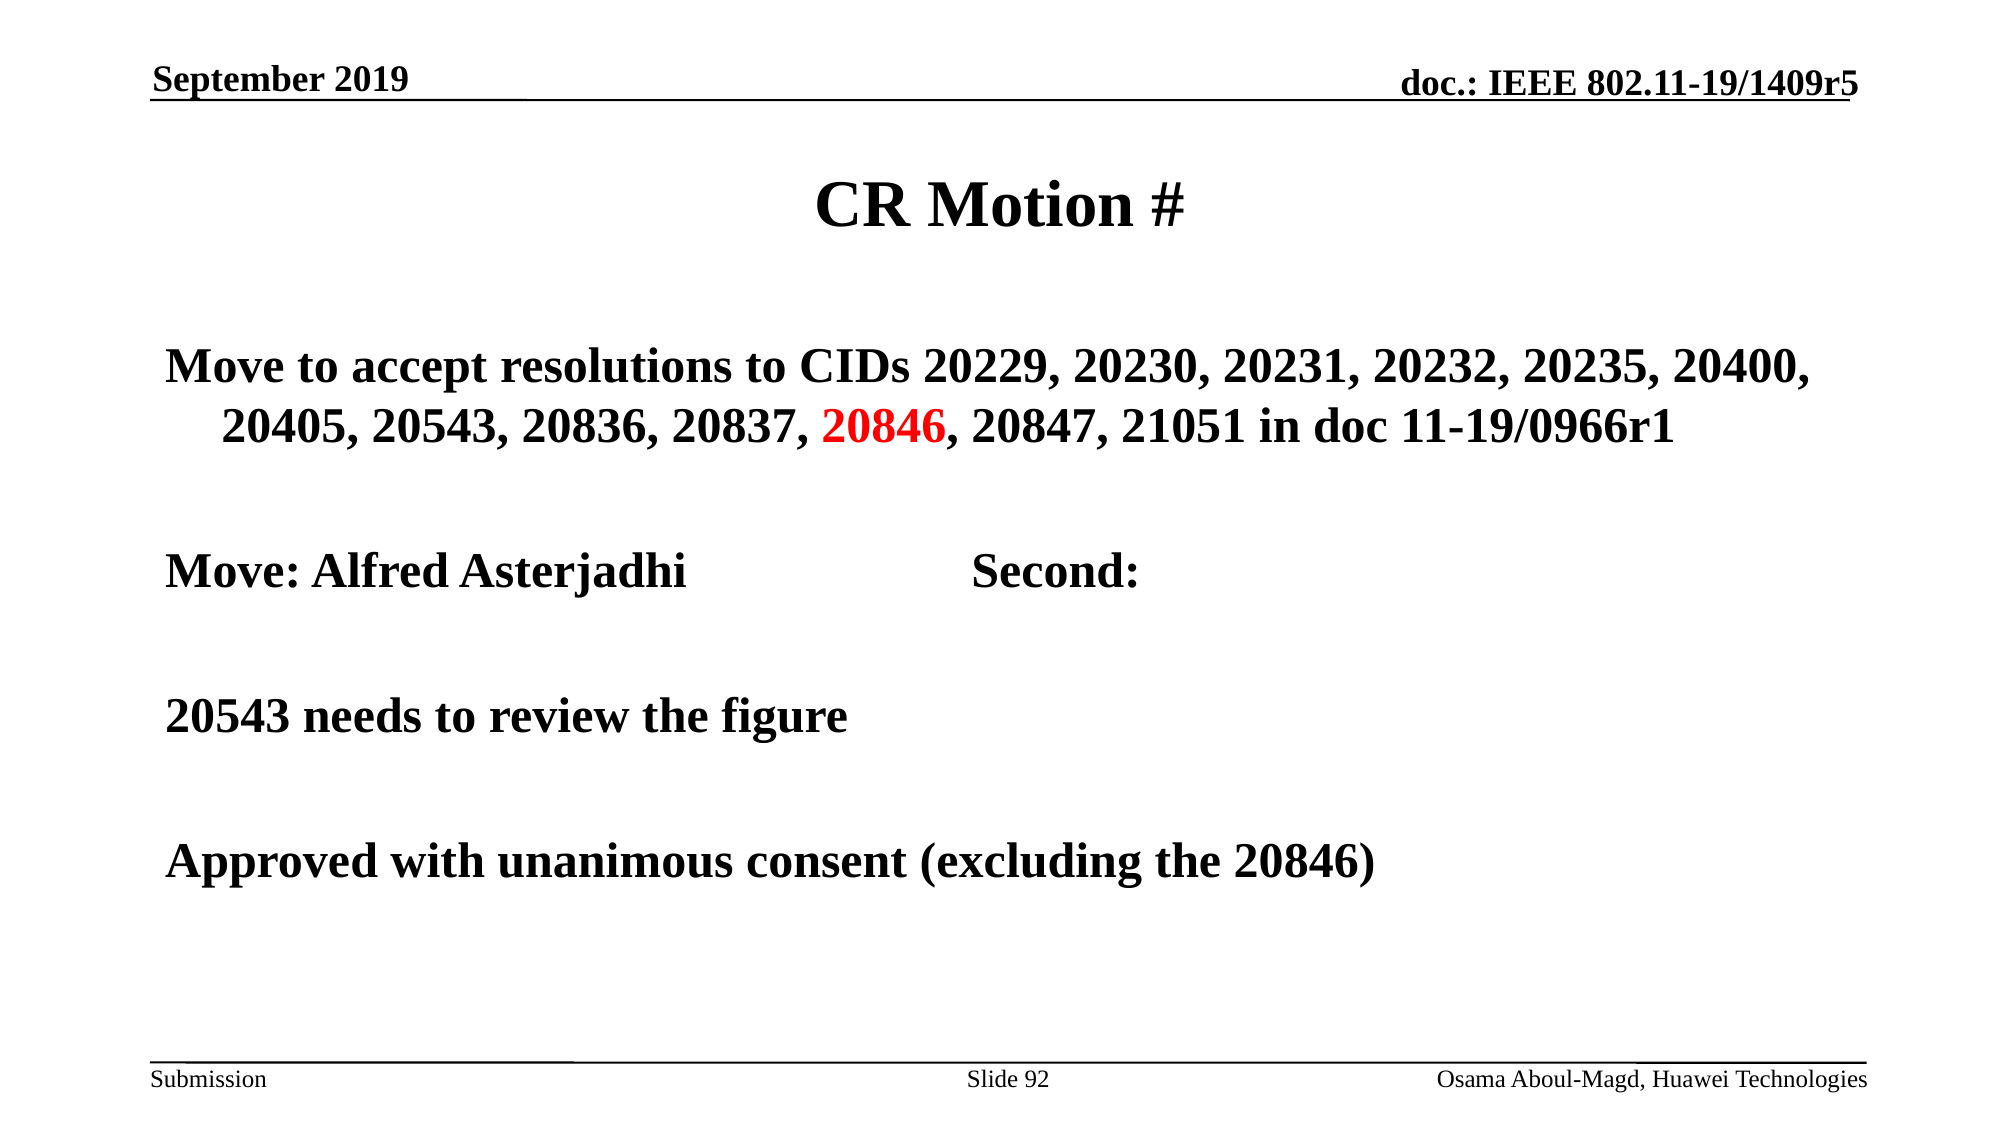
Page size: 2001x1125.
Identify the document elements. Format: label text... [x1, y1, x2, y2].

footer Osama Aboul-Magd, Huawei Technologies [1171, 1061, 1869, 1093]
list Move to accept resolutions to CIDs 20229, 20230, 20231, 20232, 20235, 20400, 20405, 20543, 20836, 20837, 20846, 20847, 21051 in doc 11-19/0966r1 Move: Alfred Asterjadhi Second: 20543 needs to review the figure Approved with unanimous consent (excluding the 20846) [149, 324, 1850, 1000]
slide_number Slide 92 [950, 1061, 1067, 1123]
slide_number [152, 54, 563, 100]
title CR Motion # [149, 112, 1850, 288]
